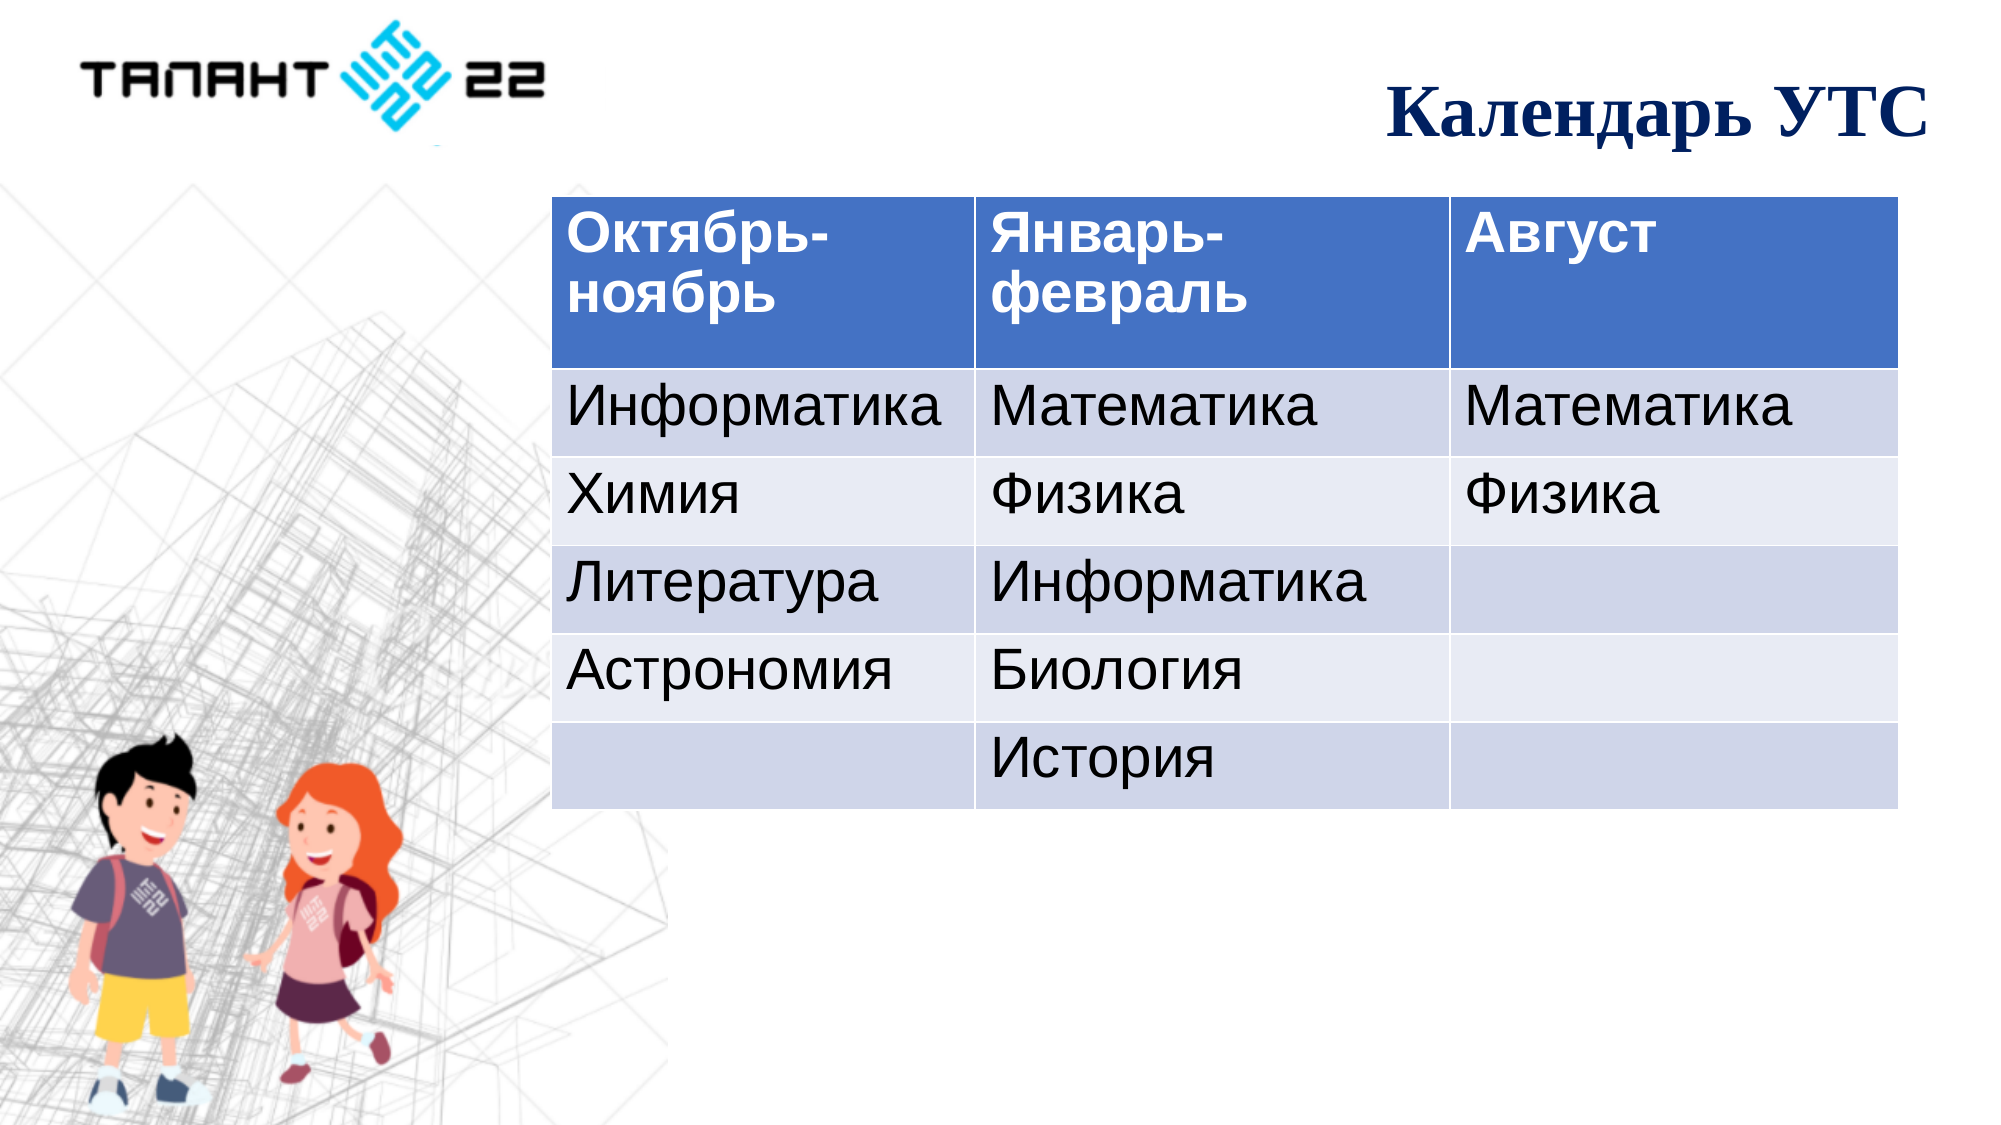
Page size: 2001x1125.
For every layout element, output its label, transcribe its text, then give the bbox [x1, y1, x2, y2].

text_box Календарь УТС [681, 54, 1947, 159]
table_header Август [1451, 197, 1898, 368]
table_cell Информатика [976, 546, 1449, 633]
table_header Январь-февраль [976, 197, 1449, 368]
table_cell Математика [976, 370, 1449, 456]
table_cell Информатика [668, 370, 974, 456]
table_cell Физика [976, 458, 1449, 545]
table_cell Биология [976, 635, 1449, 721]
table_cell [1451, 546, 1898, 633]
table_cell [1451, 635, 1898, 721]
table_cell Математика [1451, 370, 1898, 456]
picture [0, 0, 668, 1125]
table_cell Физика [1451, 458, 1898, 545]
table_header Октябрь-ноябрь [668, 197, 974, 368]
table_cell Литература [668, 546, 974, 633]
table_cell [668, 723, 974, 809]
table_cell [1451, 723, 1898, 809]
table_cell Астрономия [668, 635, 974, 721]
table_cell Химия [668, 458, 974, 545]
table_cell История [976, 723, 1449, 809]
